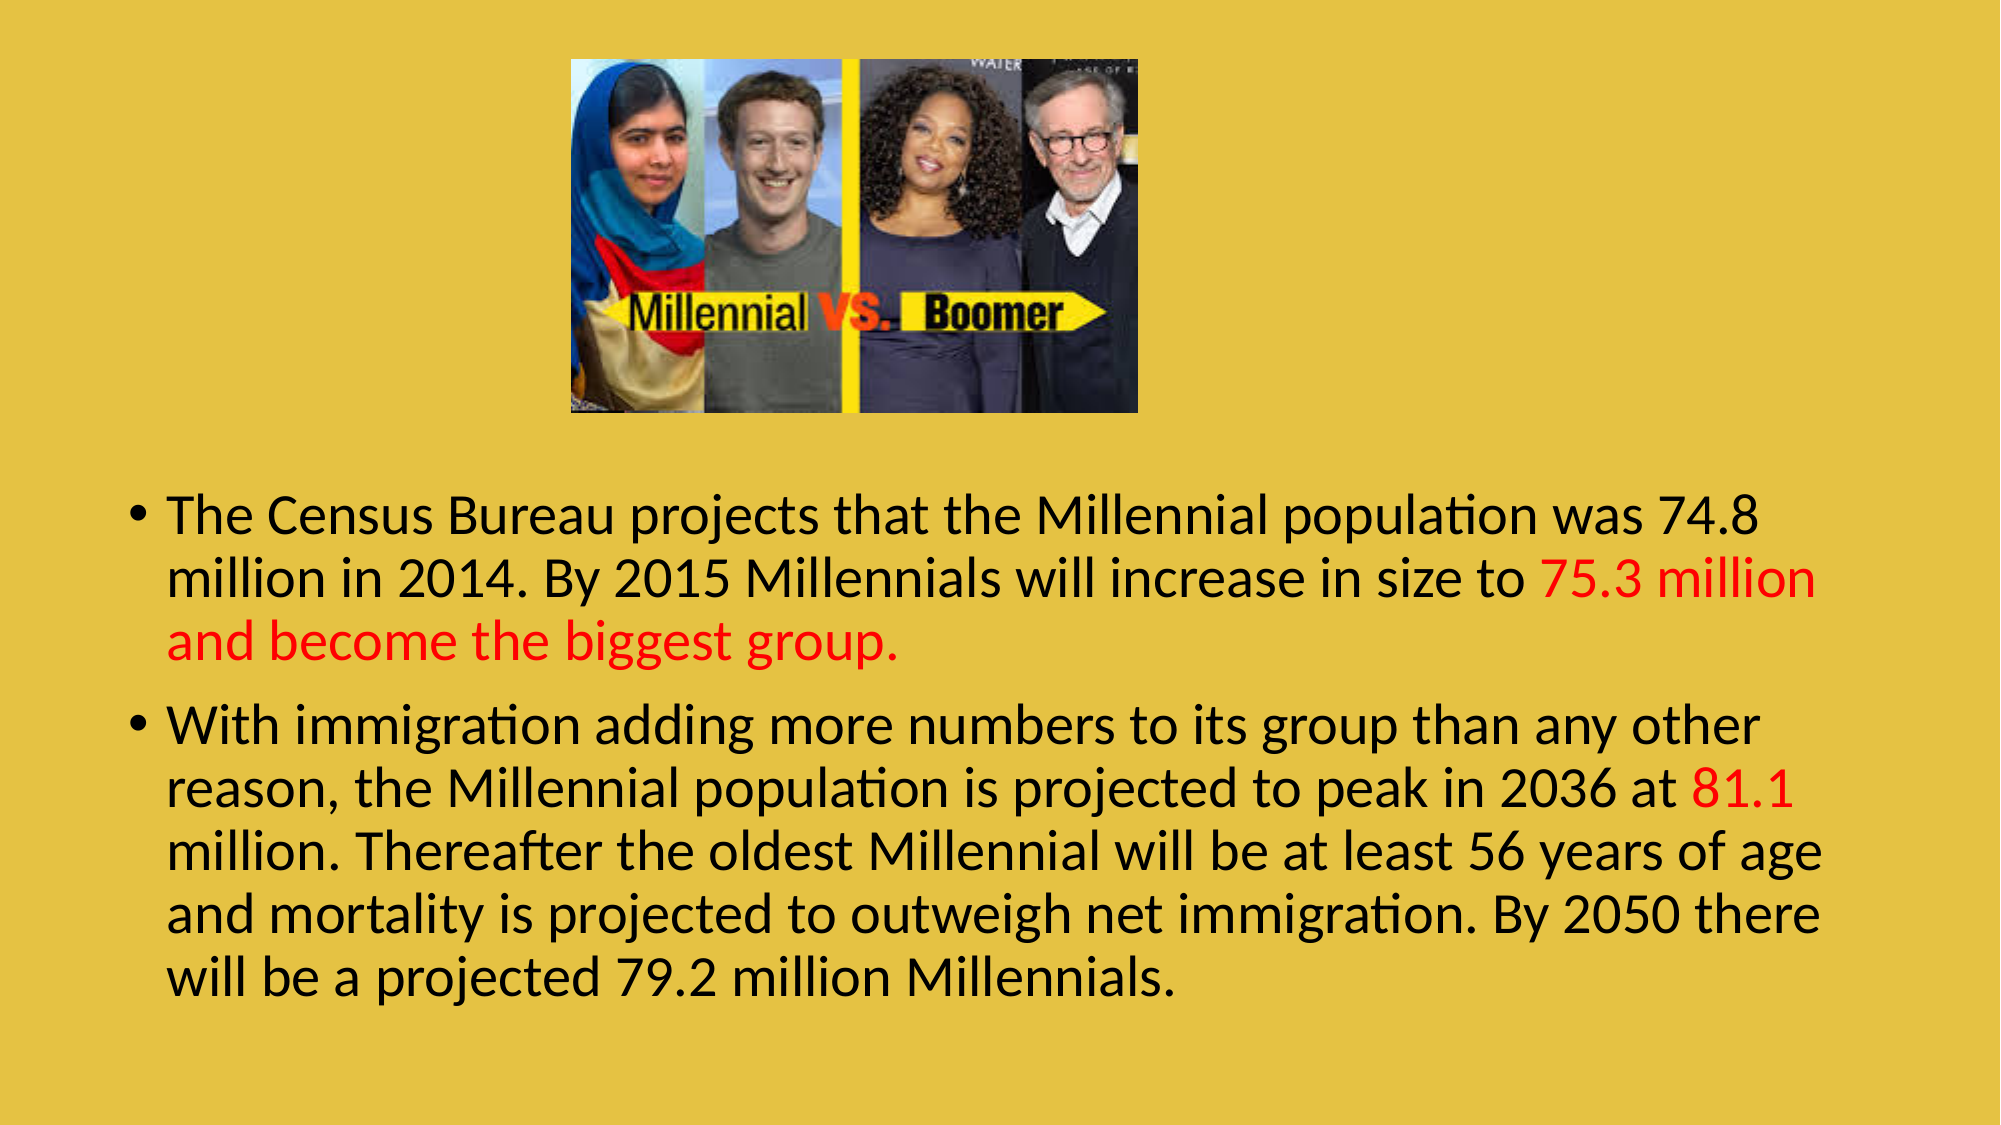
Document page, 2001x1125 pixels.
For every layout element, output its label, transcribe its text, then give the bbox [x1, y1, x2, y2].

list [571, 59, 1138, 413]
list The Census Bureau projects that the Millennial population was 74.8 million in 2014. By 2015 Millennials will increase in size to 75.3 million and become the biggest group. With immigration adding more numbers to its group than any other reason, the Millennial population is projected to peak in 2036 at 81.1 million. Thereafter the oldest Millennial will be at least 56 years of age and mortality is projected to outweigh net immigration. By 2050 there will be a projected 79.2 million Millennials. [114, 476, 1839, 1125]
